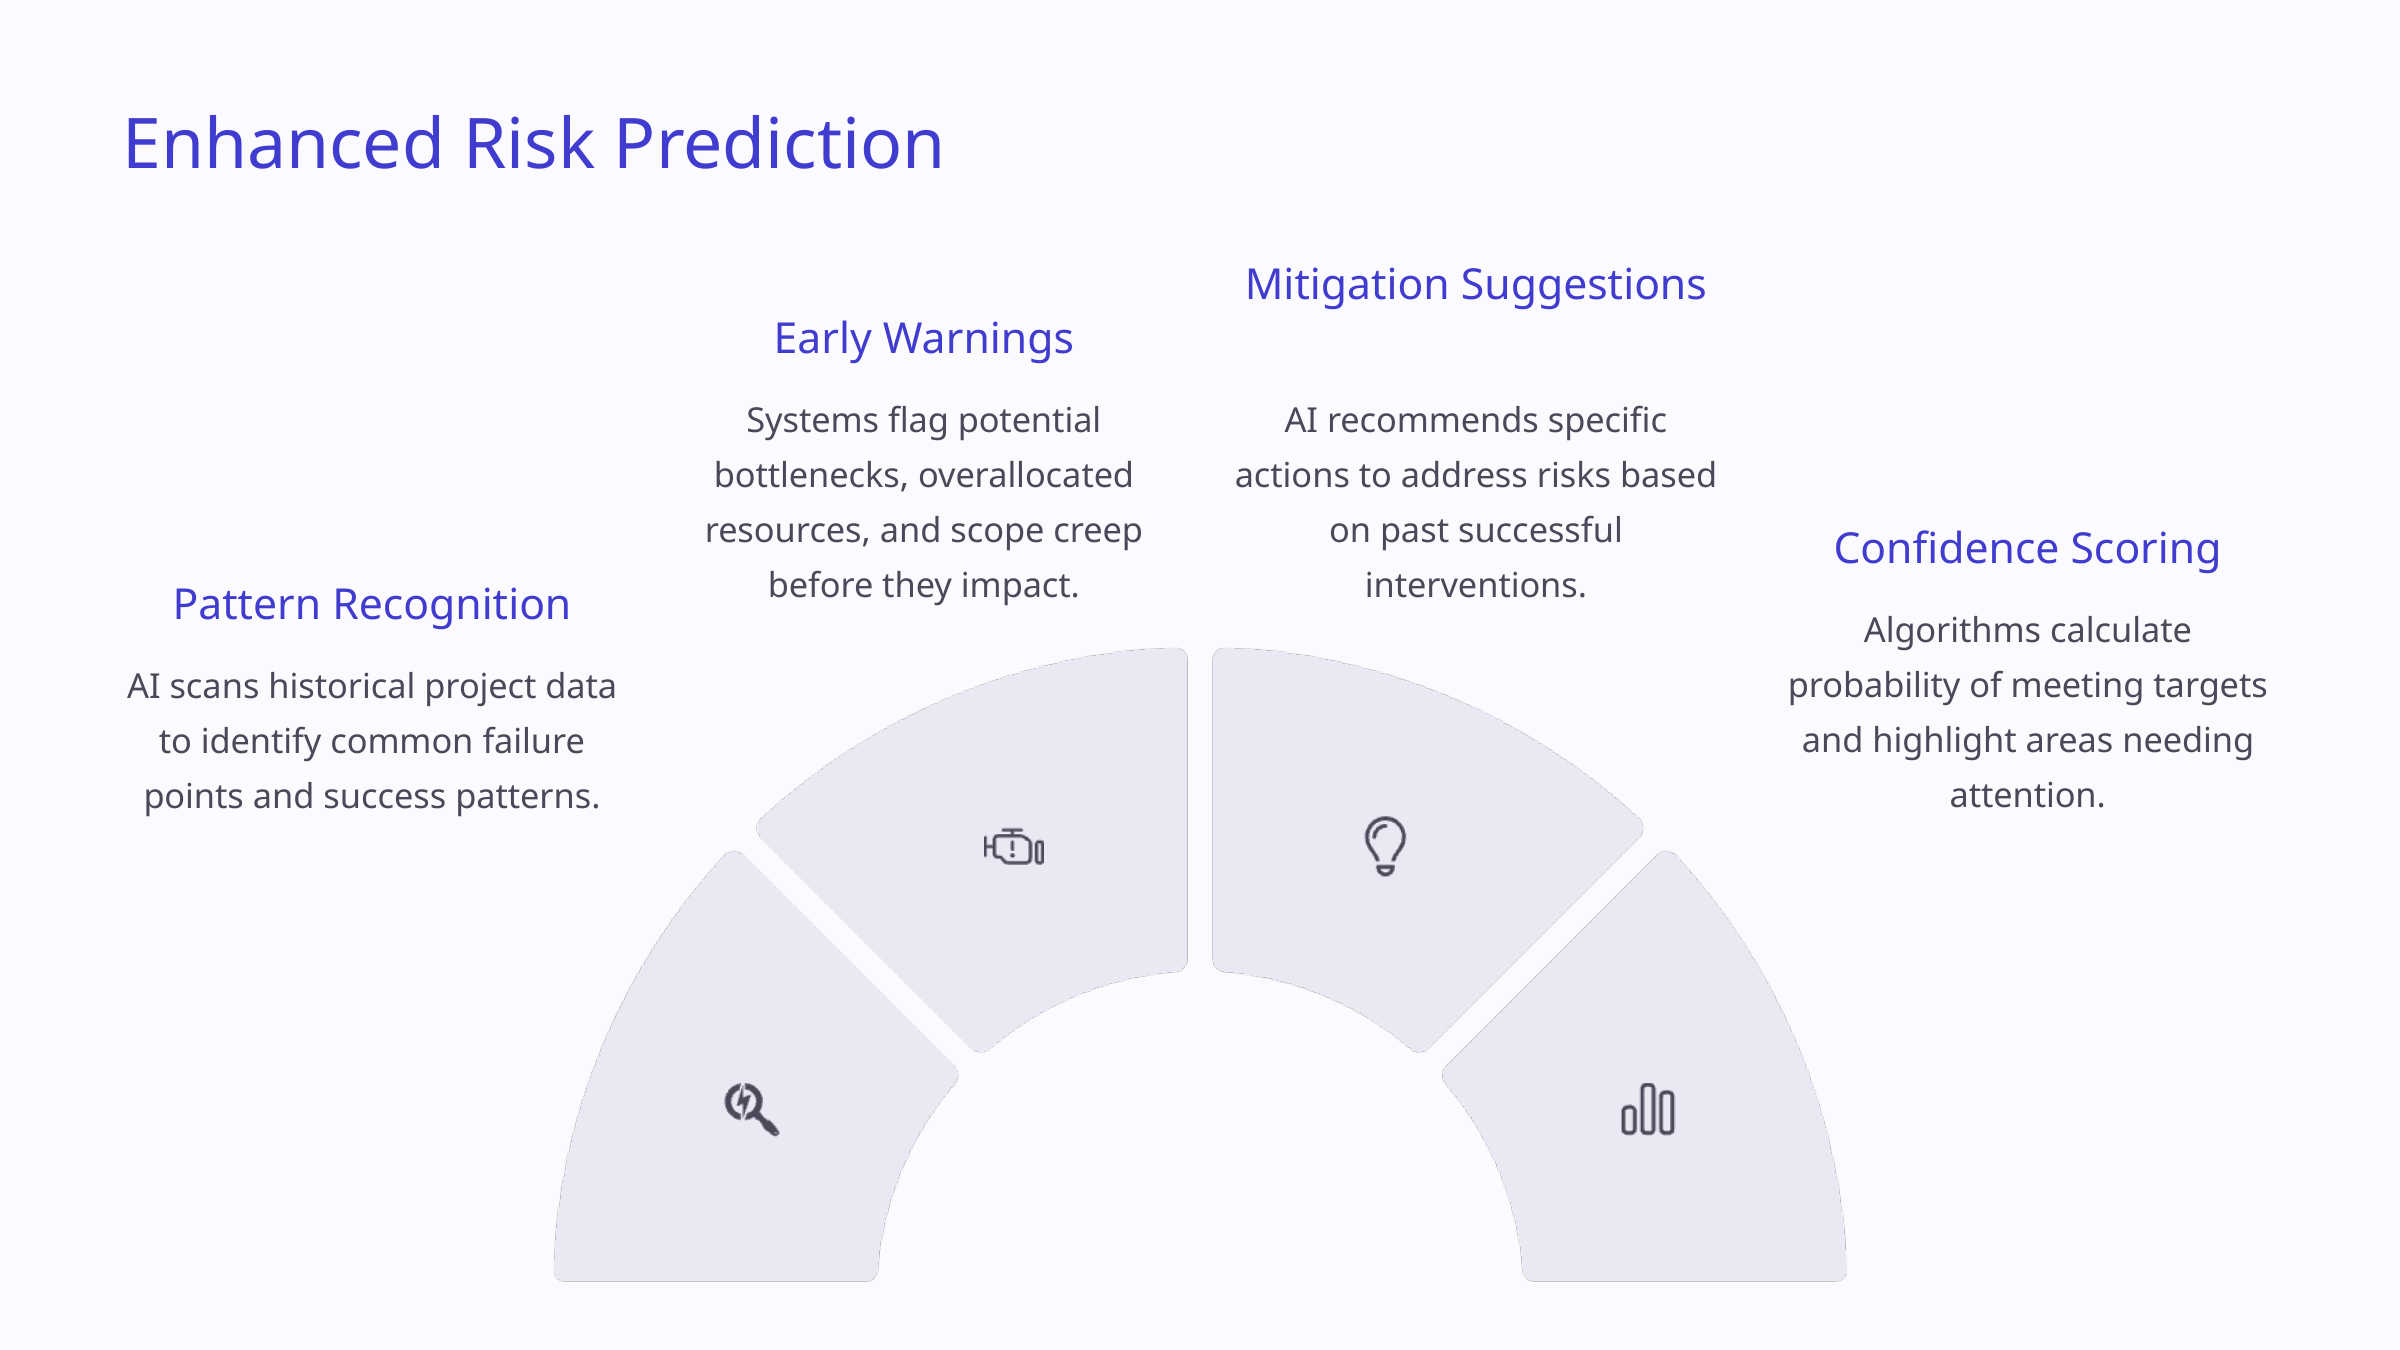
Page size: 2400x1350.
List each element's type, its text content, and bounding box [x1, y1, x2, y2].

text_box AI scans historical project data to identify common failure points and success patterns. [122, 649, 553, 818]
text_box AI recommends specific actions to address risks based on past successful interventions. [1226, 383, 1726, 608]
text_box Mitigation Suggestions [1226, 253, 1726, 363]
text_box Early Warnings [705, 308, 1143, 363]
text_box Pattern Recognition [148, 574, 596, 629]
text_box Systems flag potential bottlenecks, overallocated resources, and scope creep before they impact. [674, 383, 1174, 608]
text_box Algorithms calculate probability of meeting targets and highlight areas needing attention. [1778, 593, 2278, 818]
picture [553, 647, 1847, 1350]
text_box Confidence Scoring [1805, 518, 2251, 573]
text_box Enhanced Risk Prediction [122, 96, 1048, 184]
